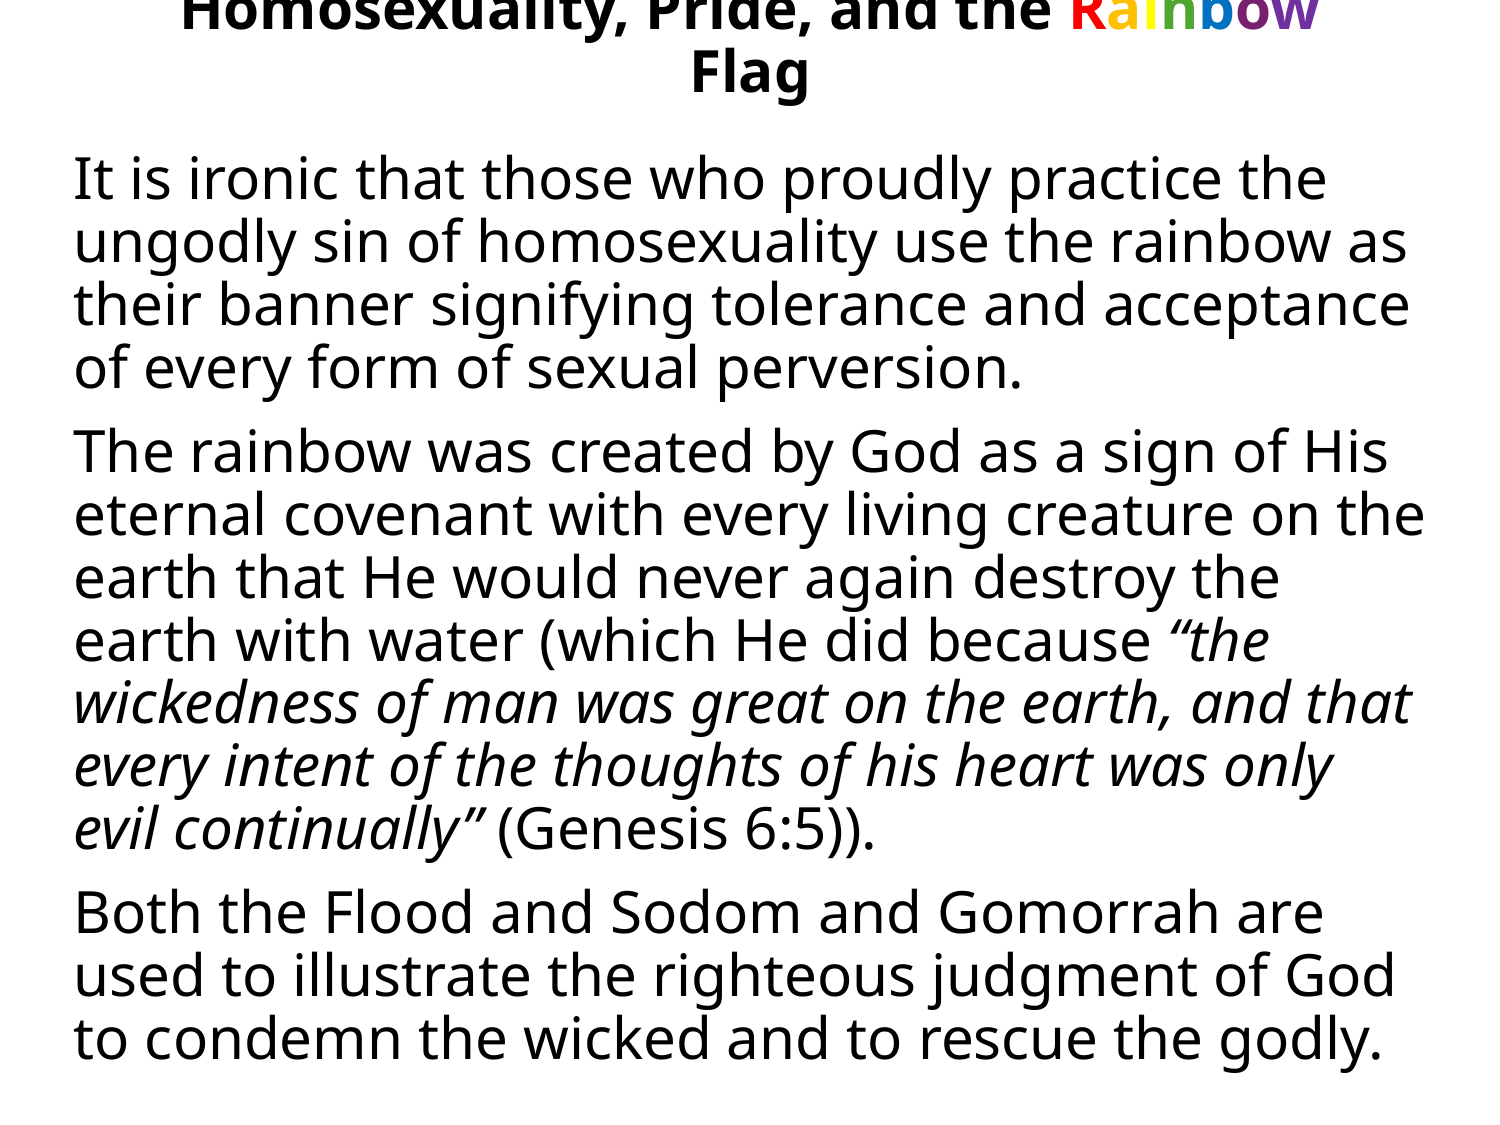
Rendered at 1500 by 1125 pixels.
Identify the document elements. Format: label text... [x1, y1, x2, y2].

subtitle It is ironic that those who proudly practice the ungodly sin of homosexuality use the rainbow as their banner signifying tolerance and acceptance of every form of sexual perversion. The rainbow was created by God as a sign of His eternal covenant with every living creature on the earth that He would never again destroy the earth with water (which He did because “the wickedness of man was great on the earth, and that every intent of the thoughts of his heart was only evil continually” (Genesis 6:5)). Both the Flood and Sodom and Gomorrah are used to illustrate the righteous judgment of God to condemn the wicked and to rescue the godly. [58, 141, 1442, 1080]
title Homosexuality, Pride, and the Rainbow Flag [112, 0, 1388, 113]
